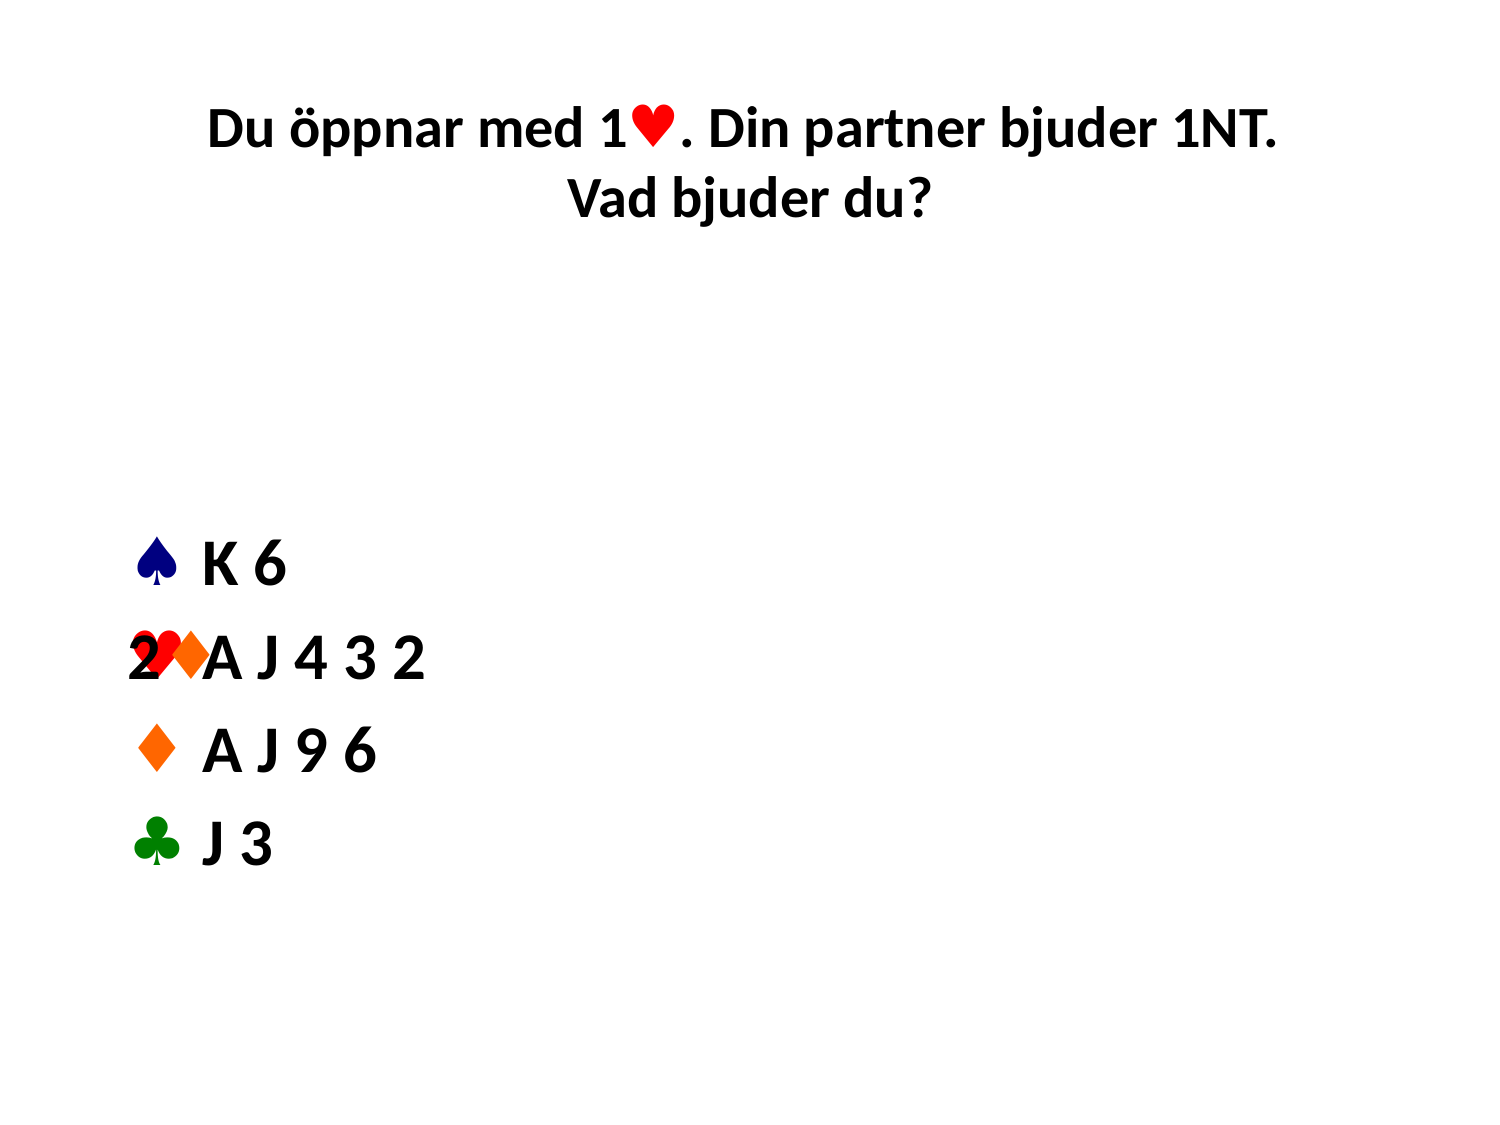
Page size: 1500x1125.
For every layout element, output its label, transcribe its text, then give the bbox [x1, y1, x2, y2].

list 2♦ [112, 324, 1388, 1000]
title Du öppnar med 1♥. Din partner bjuder 1NT. Vad bjuder du? [112, 99, 1388, 288]
